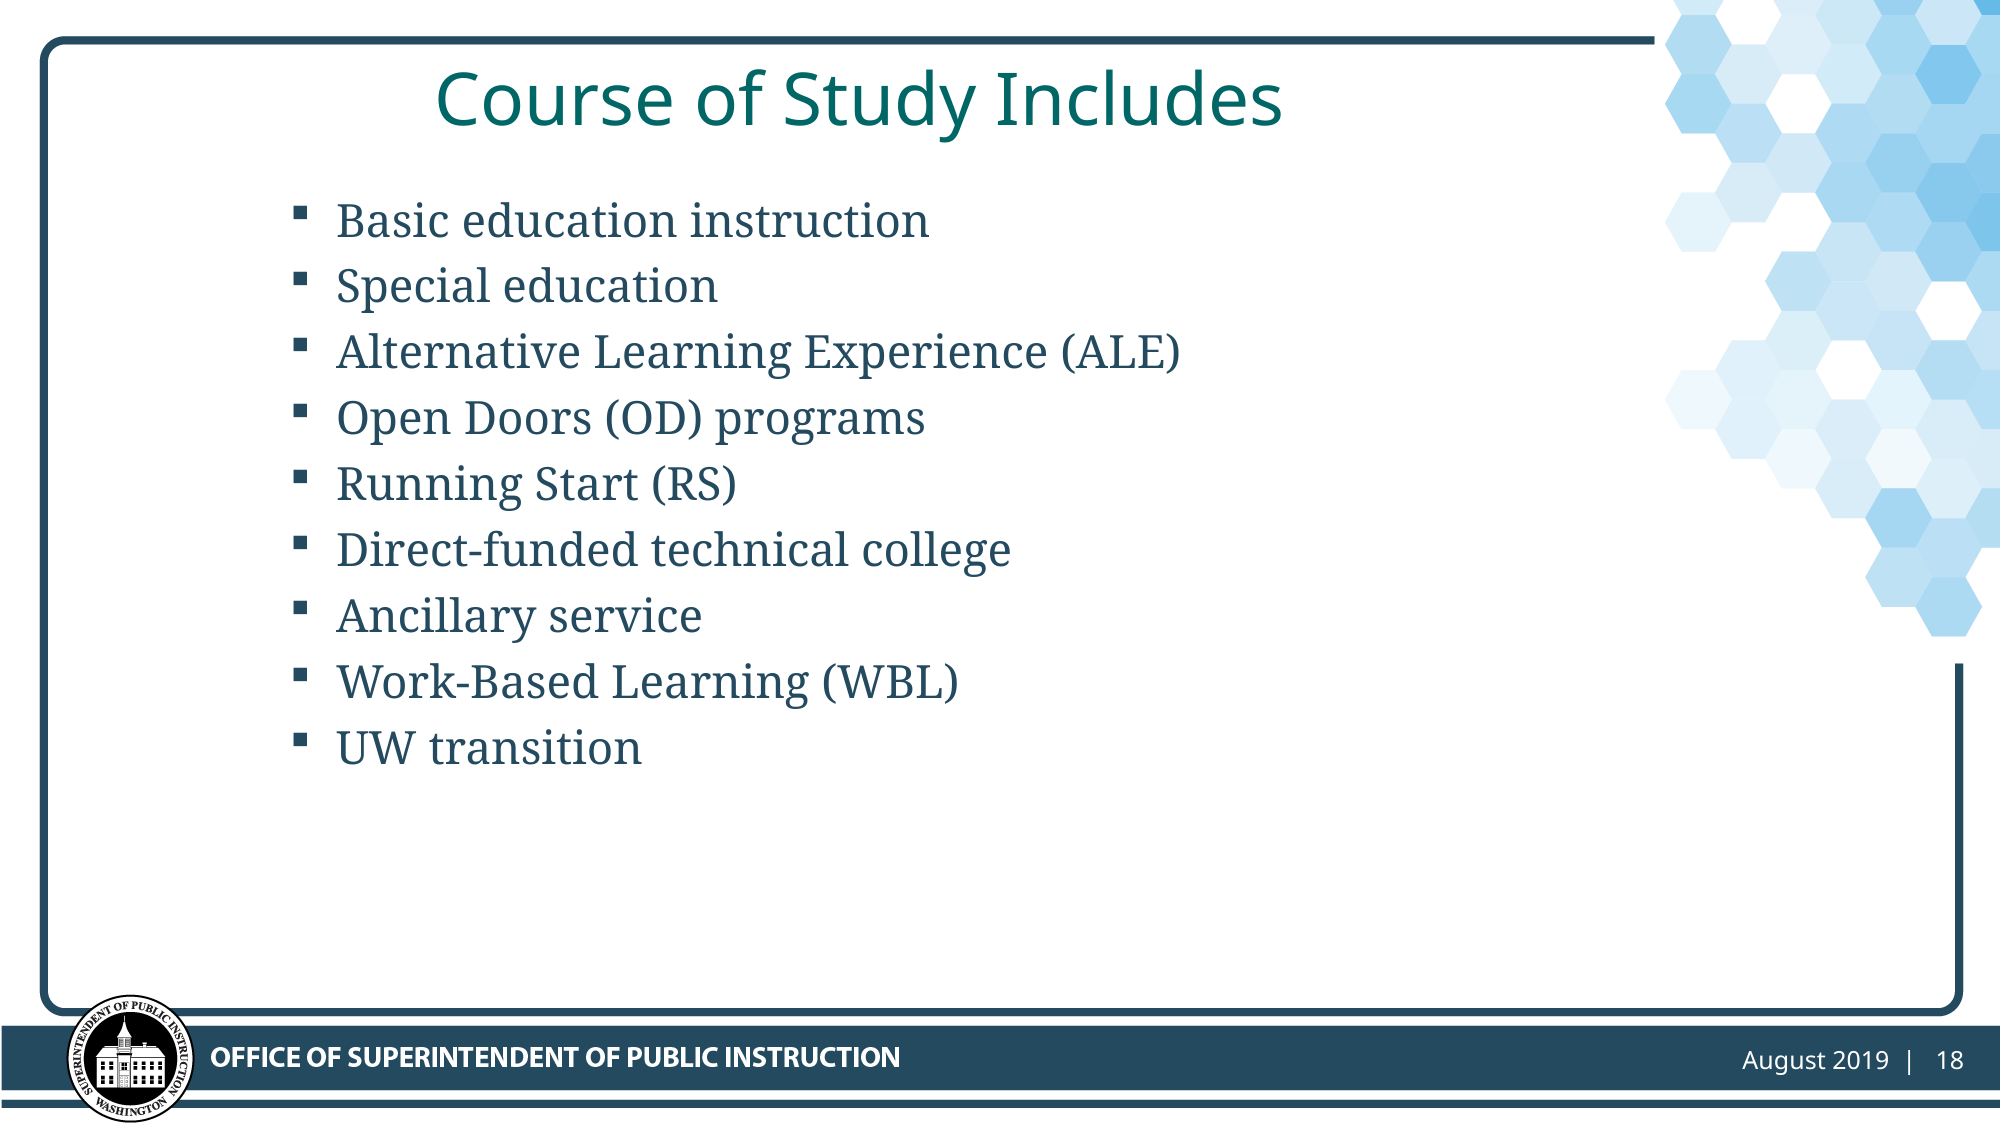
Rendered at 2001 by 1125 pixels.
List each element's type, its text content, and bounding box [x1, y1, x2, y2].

list Basic education instruction Special education Alternative Learning Experience (ALE) Open Doors (OD) programs Running Start (RS) Direct-funded technical college Ancillary service Work-Based Learning (WBL) UW transition [274, 172, 1463, 1006]
title Course of Study Includes [86, 58, 1634, 149]
picture [1, 0, 2000, 1123]
